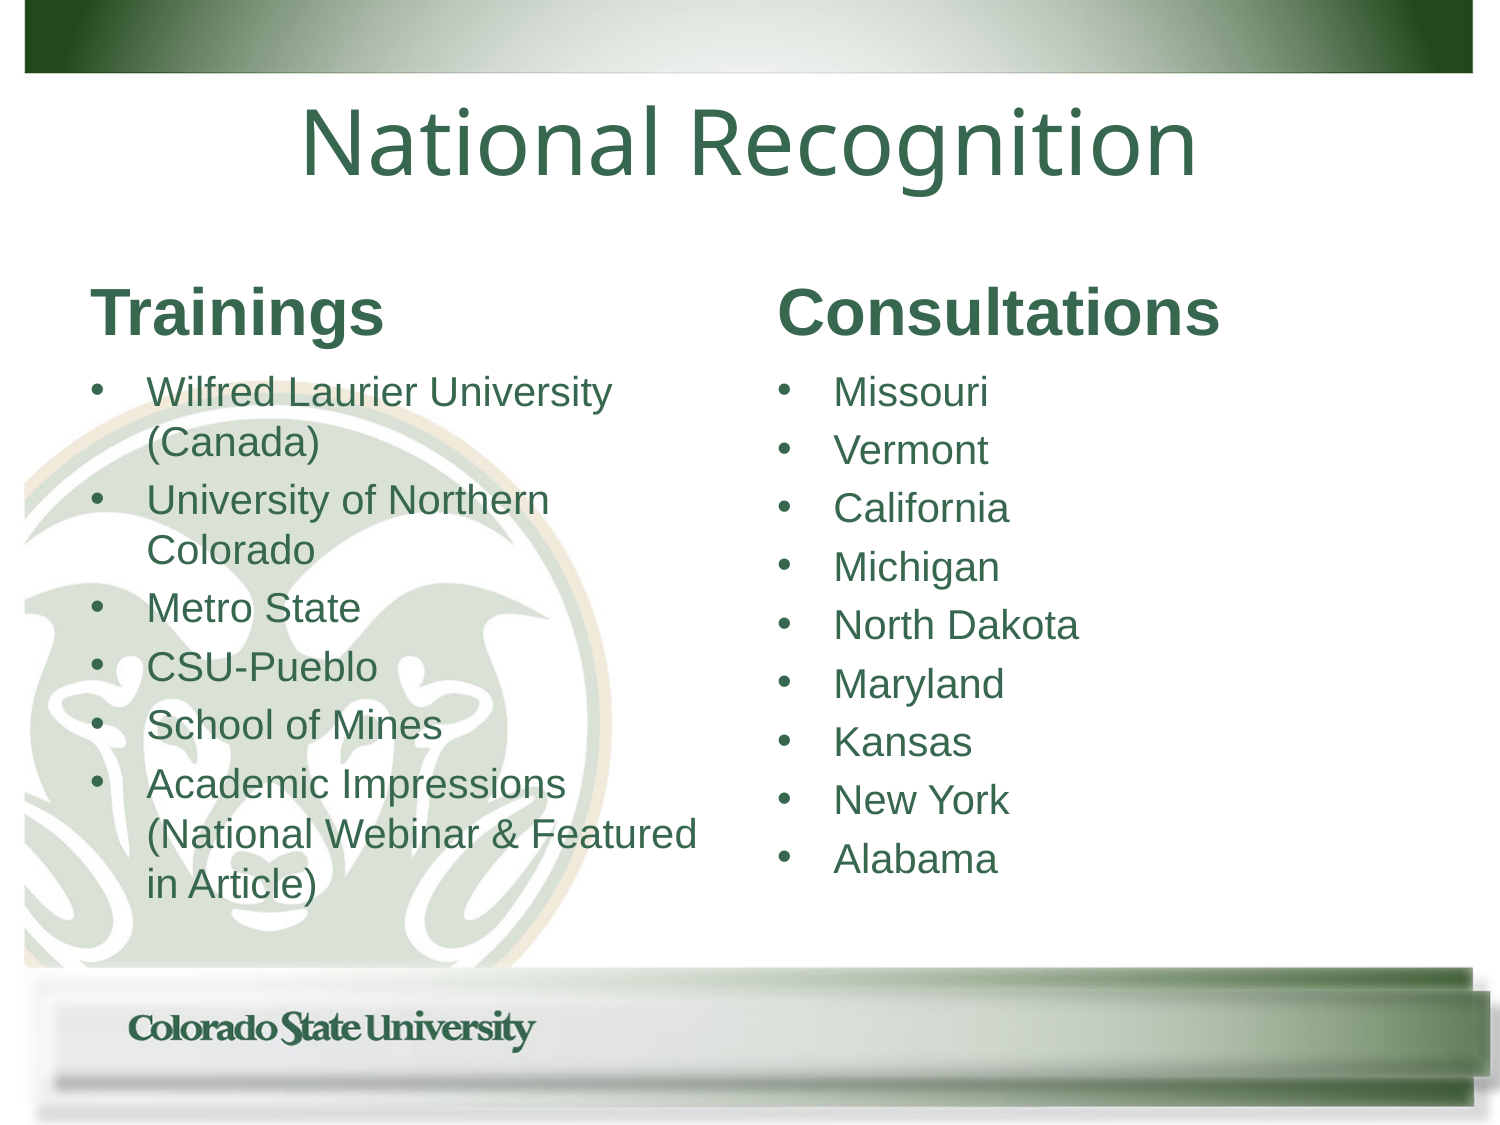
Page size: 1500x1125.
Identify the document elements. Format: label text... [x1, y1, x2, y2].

list Trainings [75, 251, 738, 356]
title National Recognition [75, 45, 1425, 233]
picture [0, 0, 1500, 1125]
list Consultations [761, 251, 1425, 356]
list Wilfred Laurier University (Canada) University of Northern Colorado Metro State CSU-Pueblo School of Mines Academic Impressions (National Webinar & Featured in Article) [75, 356, 738, 1005]
list Missouri Vermont California Michigan North Dakota Maryland Kansas New York Alabama [761, 356, 1425, 1005]
